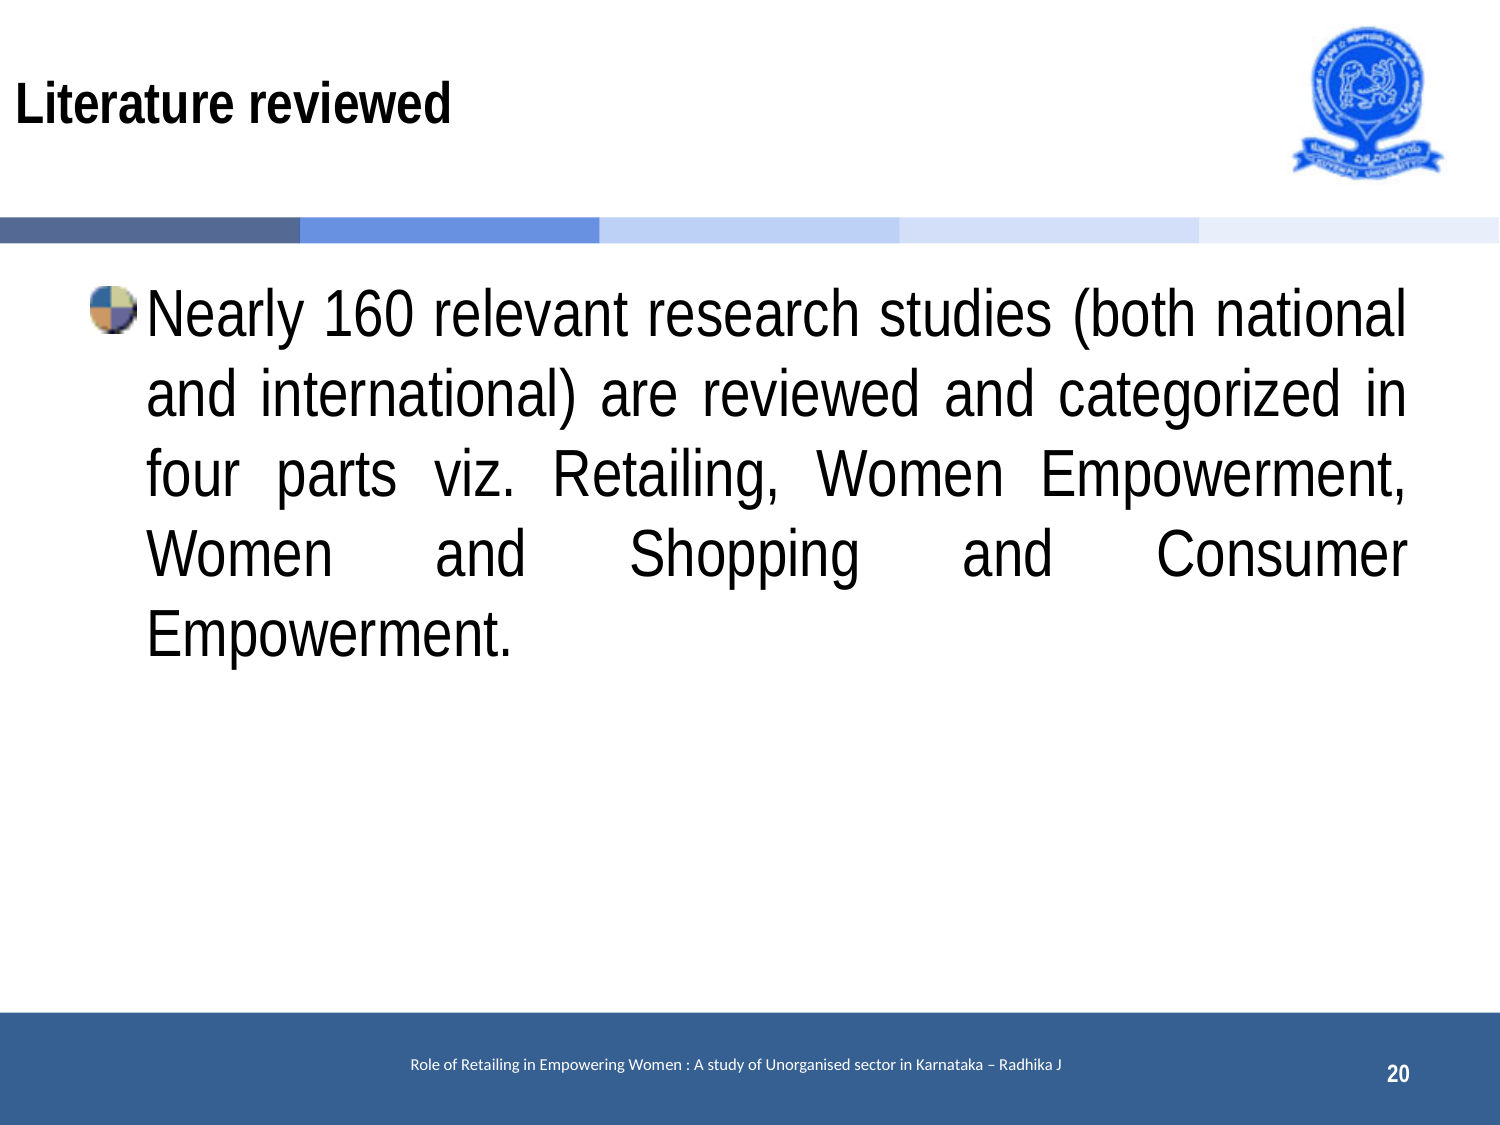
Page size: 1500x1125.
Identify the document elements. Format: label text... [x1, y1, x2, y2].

picture [90, 286, 137, 334]
slide_number 20 [1362, 1042, 1425, 1103]
list Nearly 160 relevant research studies (both national and international) are reviewed and categorized in four parts viz. Retailing, Women Empowerment, Women and Shopping and Consumer Empowerment. [75, 262, 1425, 1005]
title Literature reviewed [0, 0, 1263, 200]
picture [1287, 24, 1447, 185]
